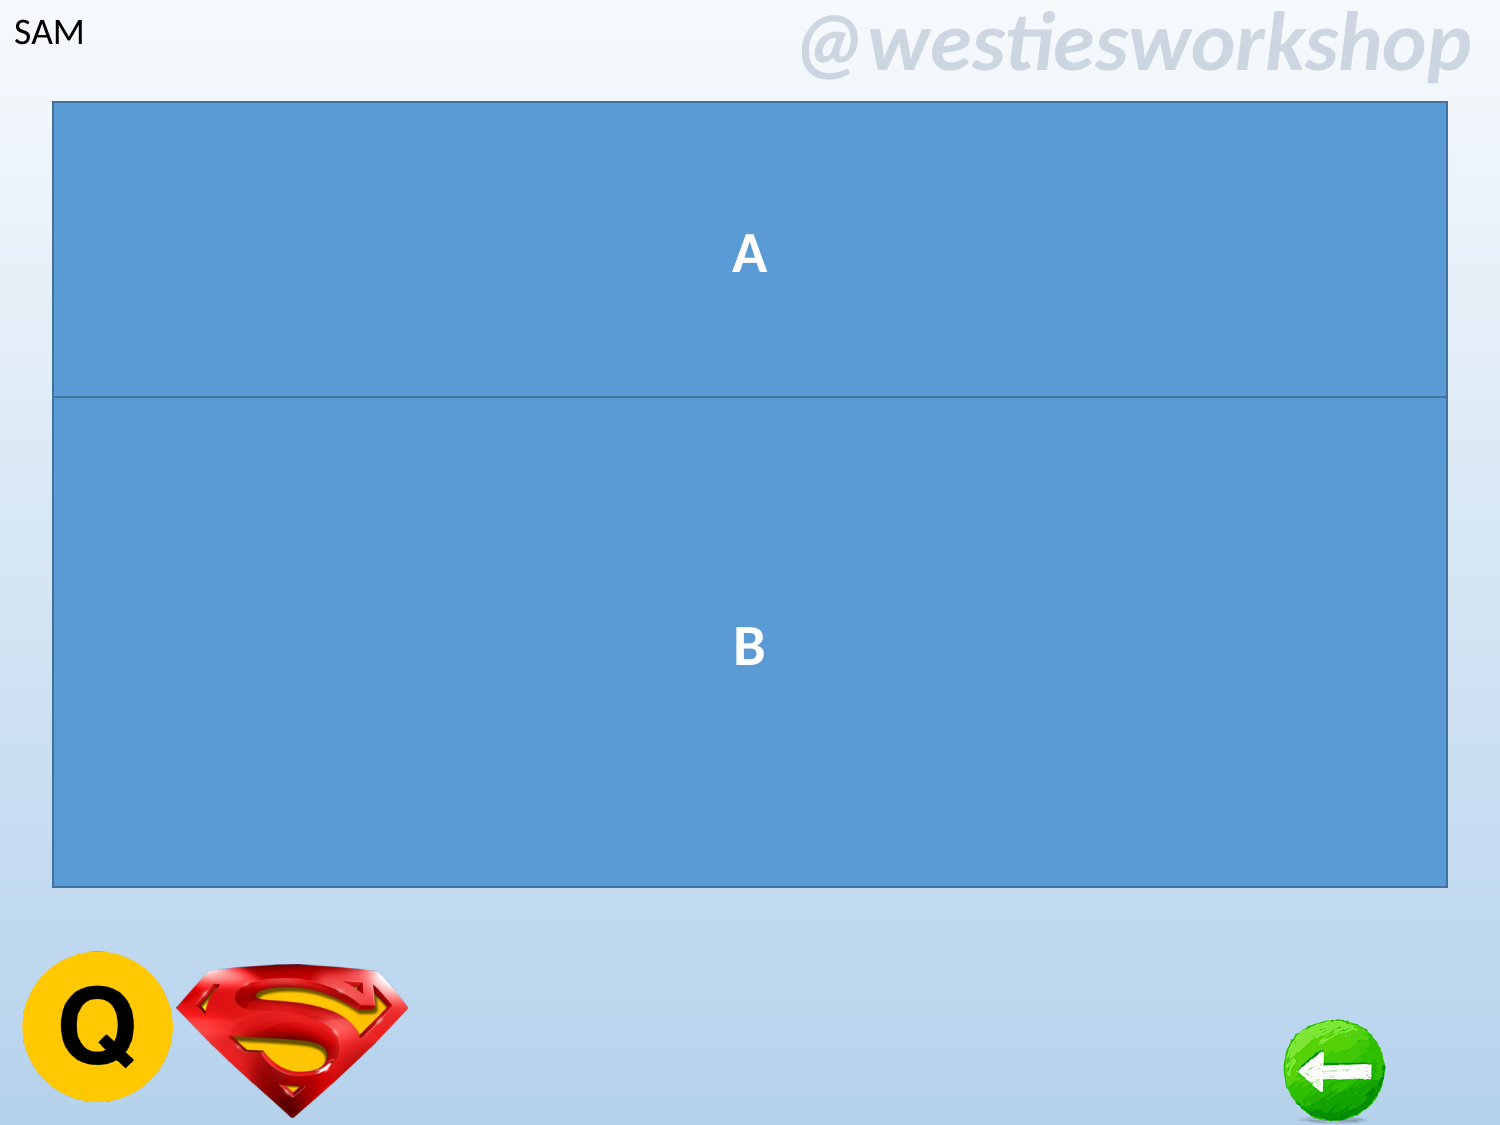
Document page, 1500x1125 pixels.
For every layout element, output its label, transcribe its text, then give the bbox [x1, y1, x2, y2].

text_box SAM [0, 0, 100, 60]
picture [53, 101, 1447, 887]
picture [1281, 1019, 1387, 1125]
picture [0, 928, 408, 1125]
